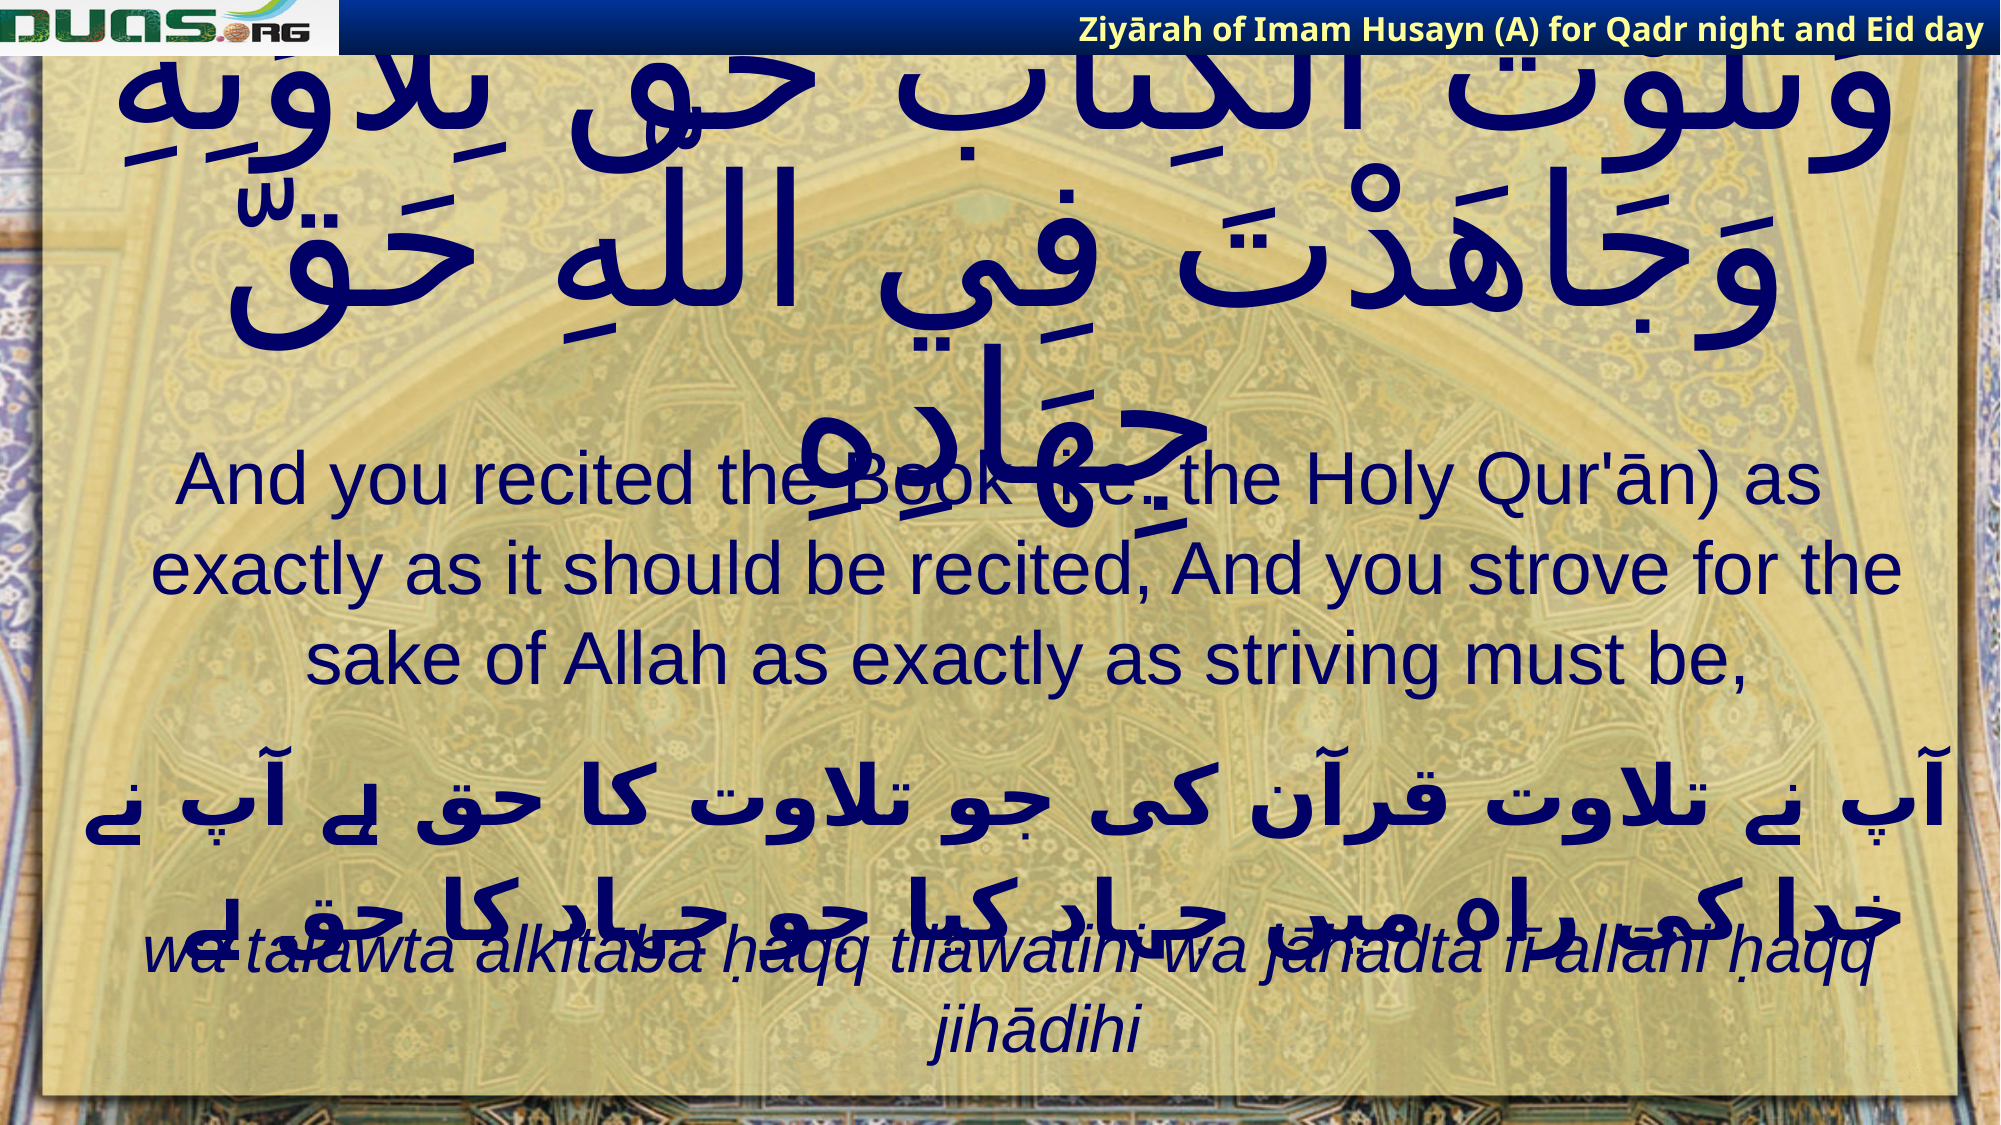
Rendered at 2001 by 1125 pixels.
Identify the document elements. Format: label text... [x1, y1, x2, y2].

text_box آپ نے تلاوت قرآن کی جو تلاوت کا حق ہے آپ نے خدا کی راہ میں جہاد کیا جو جہاد کا حق ہے [59, 720, 1973, 965]
text_box wa talawta alkitāba ḥaqq tilāwatihi wa jāhadta fī allāhi ḥaqq jihādihi [47, 898, 1973, 987]
picture [0, 0, 2001, 1125]
subtitle And you recited the Book (i.e. the Holy Qur'ān) as exactly as it should be recited, And you strove for the sake of Allah as exactly as striving must be, [37, 422, 1963, 711]
text_box Ziyārah of Imam Husayn (A) for Qadr night and Eid day [340, 0, 2000, 55]
title وَتَلَوْتَ الْكِتَابَ حَقّ تِلاوَتِهِ وَجَاهَدْتَ فِي اللّهِ حَقّ جِهَادِهِ [50, 133, 1963, 375]
